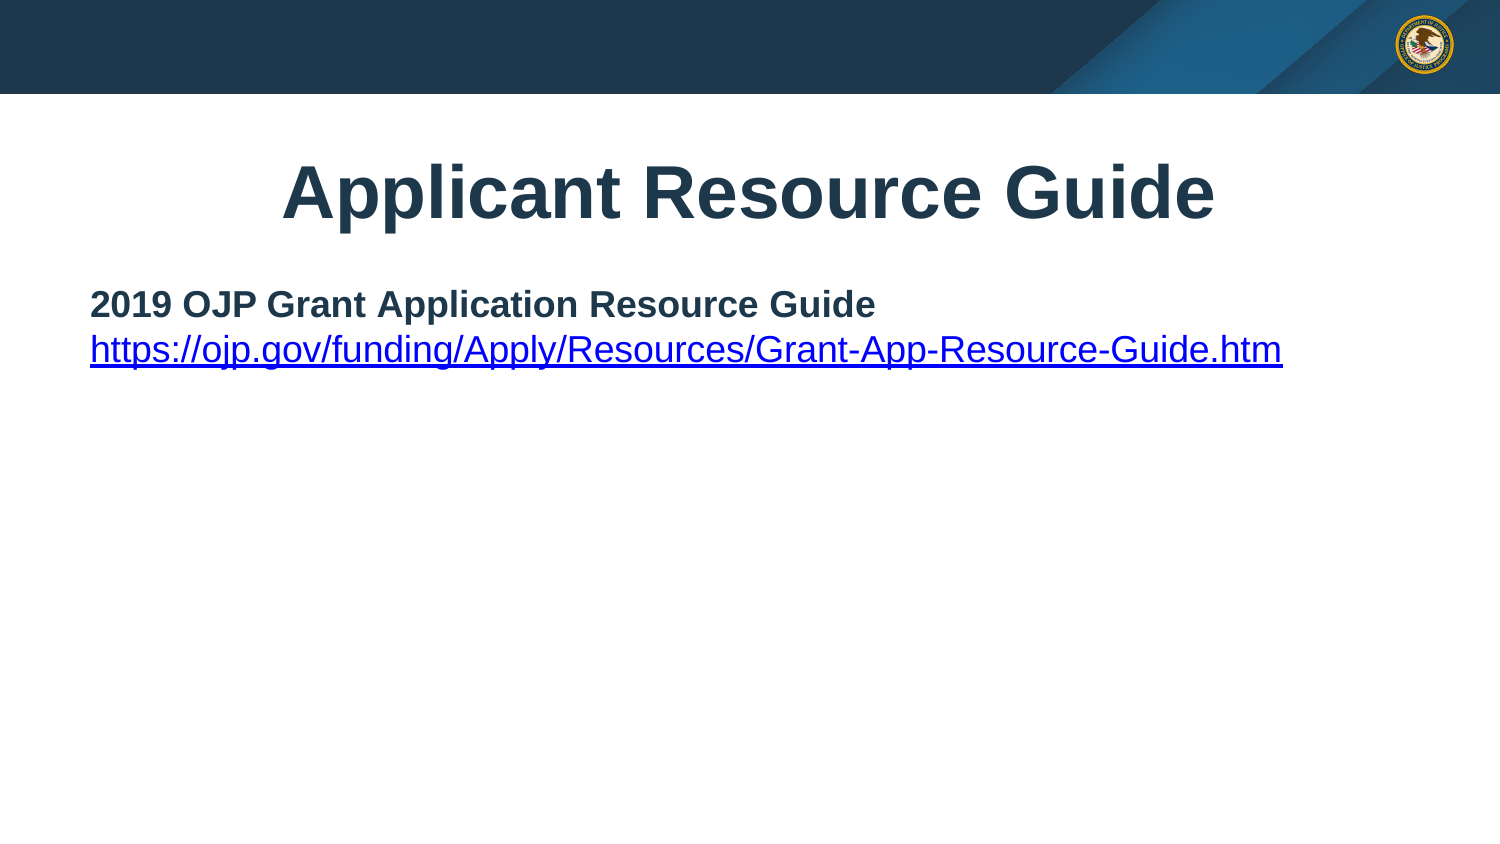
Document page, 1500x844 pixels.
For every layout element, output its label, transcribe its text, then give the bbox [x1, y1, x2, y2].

title Applicant Resource Guide [279, 141, 1221, 277]
text_box 2019 OJP Grant Application Resource Guide https://ojp.gov/funding/Apply/Resources/Grant-App-Resource-Guide.htm [87, 277, 1293, 370]
picture [0, 0, 1500, 94]
